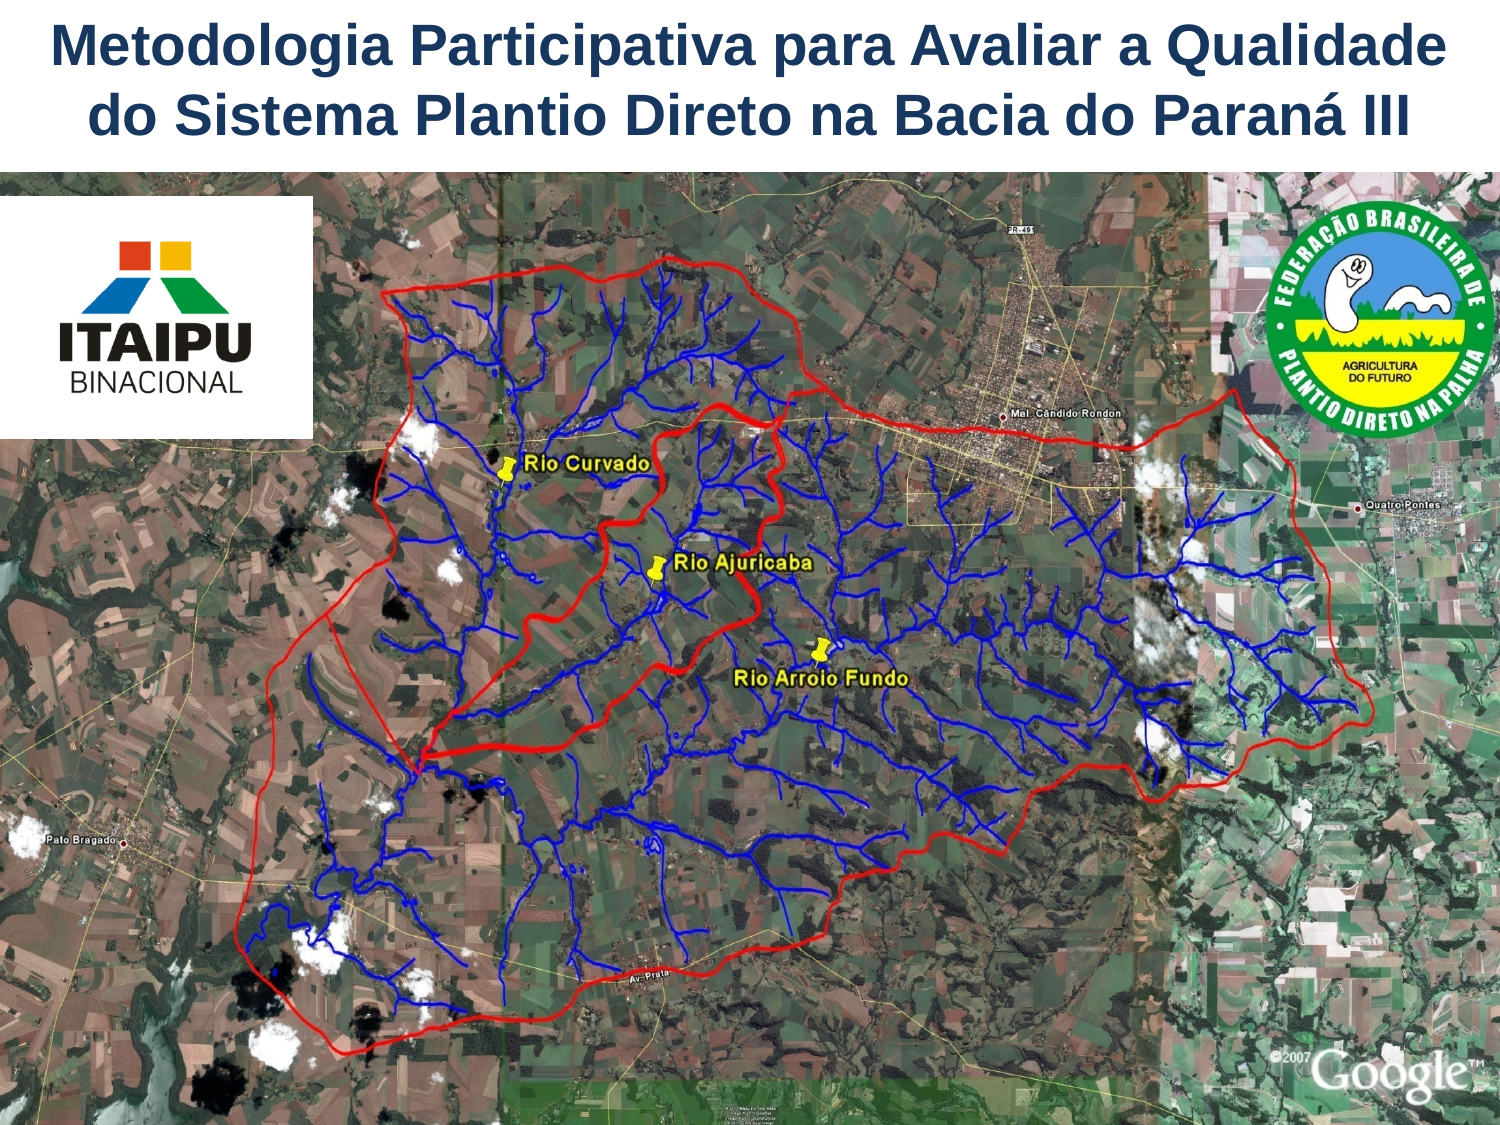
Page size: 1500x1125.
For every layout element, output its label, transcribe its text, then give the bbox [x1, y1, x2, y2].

text_box Metodologia Participativa para Avaliar a Qualidade do Sistema Plantio Direto na Bacia do Paraná III [0, 0, 1500, 155]
picture [0, 172, 1500, 1125]
